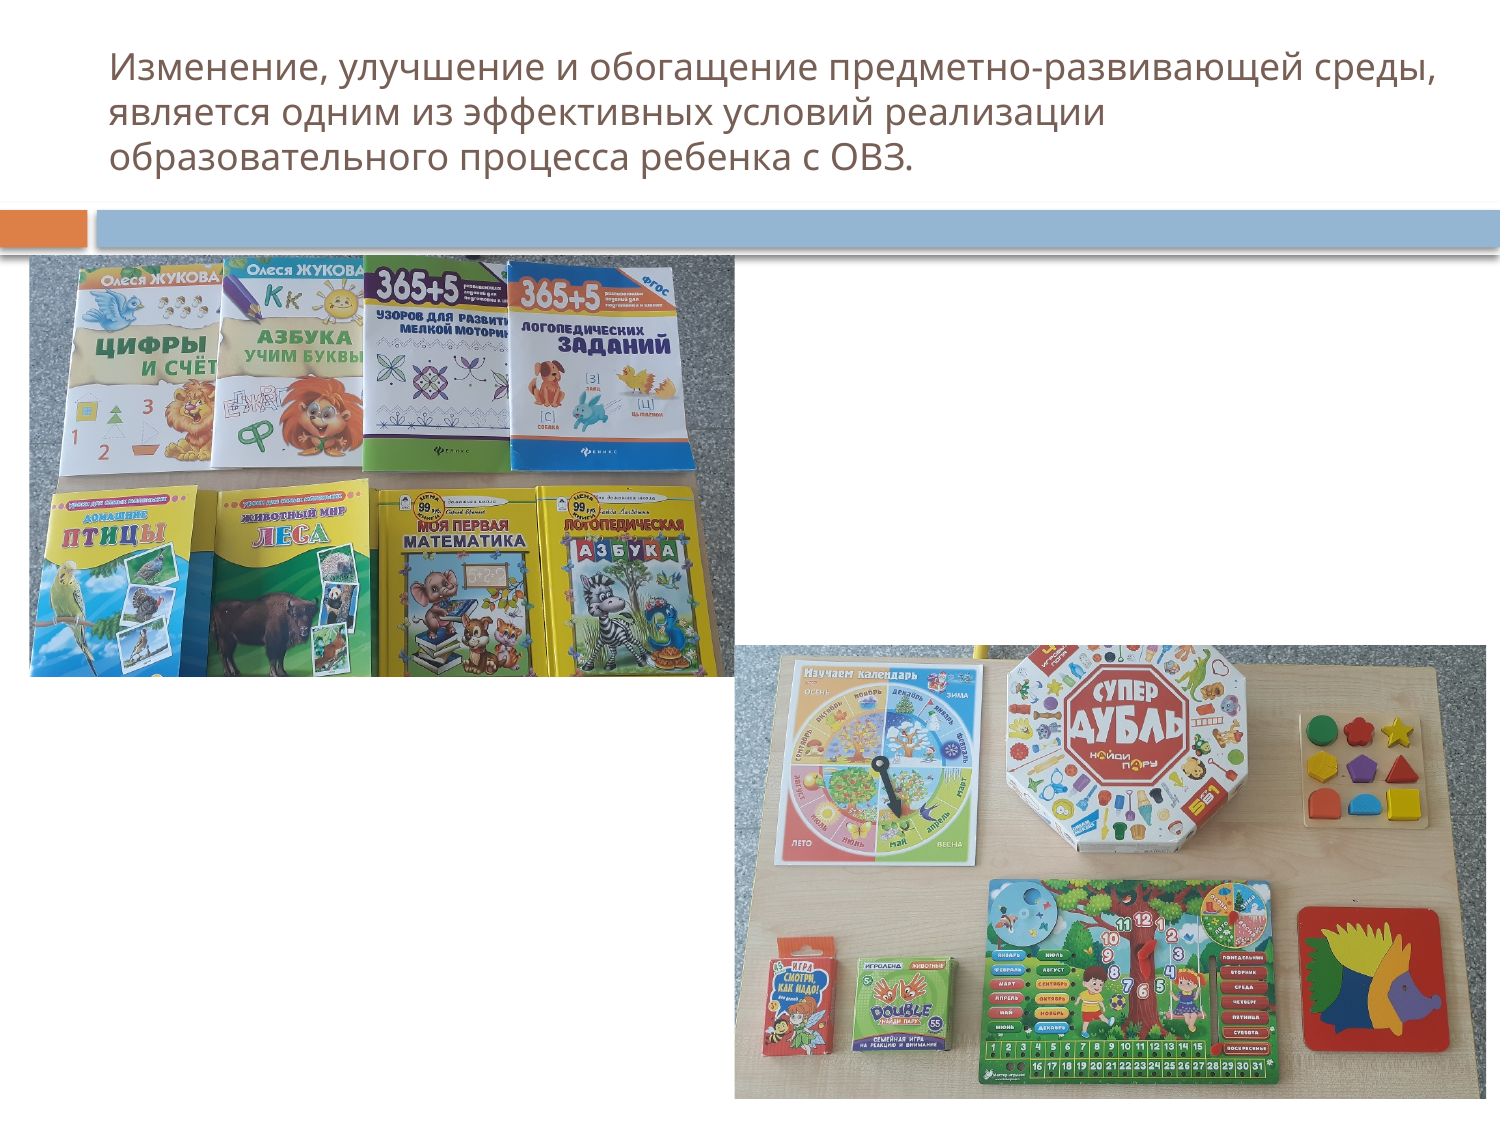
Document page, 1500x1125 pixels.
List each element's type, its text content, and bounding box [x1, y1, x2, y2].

picture [29, 255, 1487, 1100]
title Изменение, улучшение и обогащение предметно-развивающей среды, является одним из эффективных условий реализации образовательного процесса ребенка с ОВЗ. [93, 23, 1455, 198]
